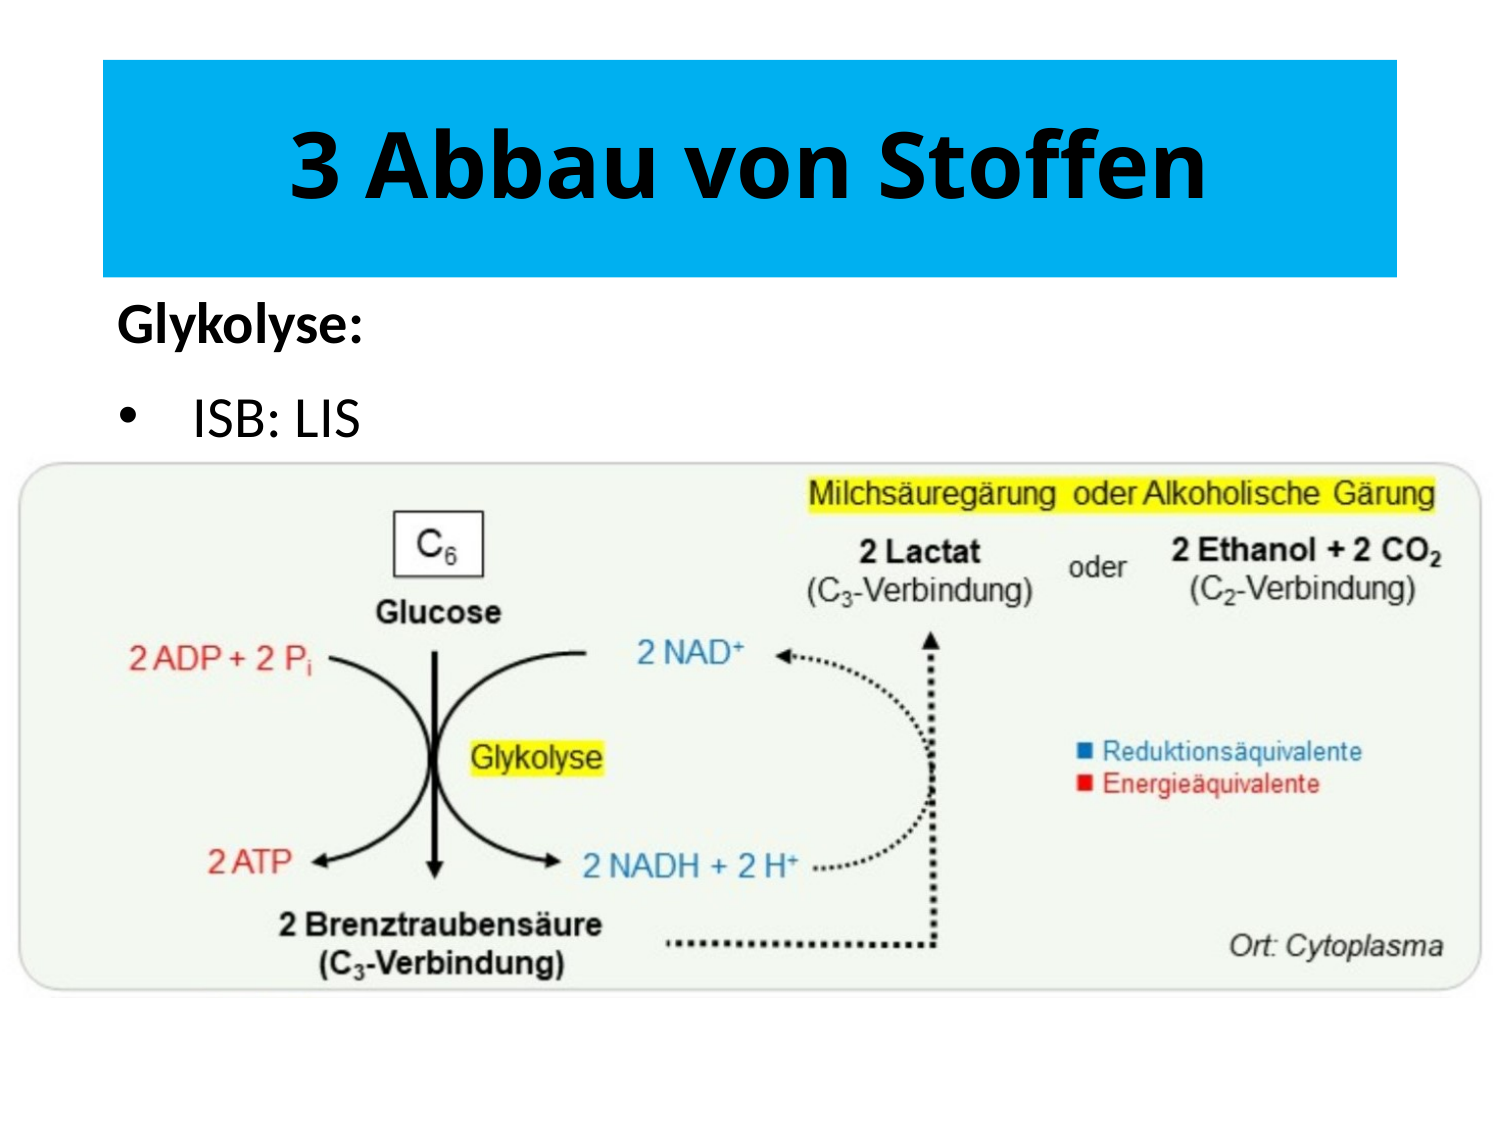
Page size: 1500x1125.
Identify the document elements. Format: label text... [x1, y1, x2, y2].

picture [0, 451, 1495, 998]
title 3 Abbau von Stoffen [103, 59, 1397, 277]
text_box Glykolyse: ISB: LIS [103, 277, 1397, 451]
